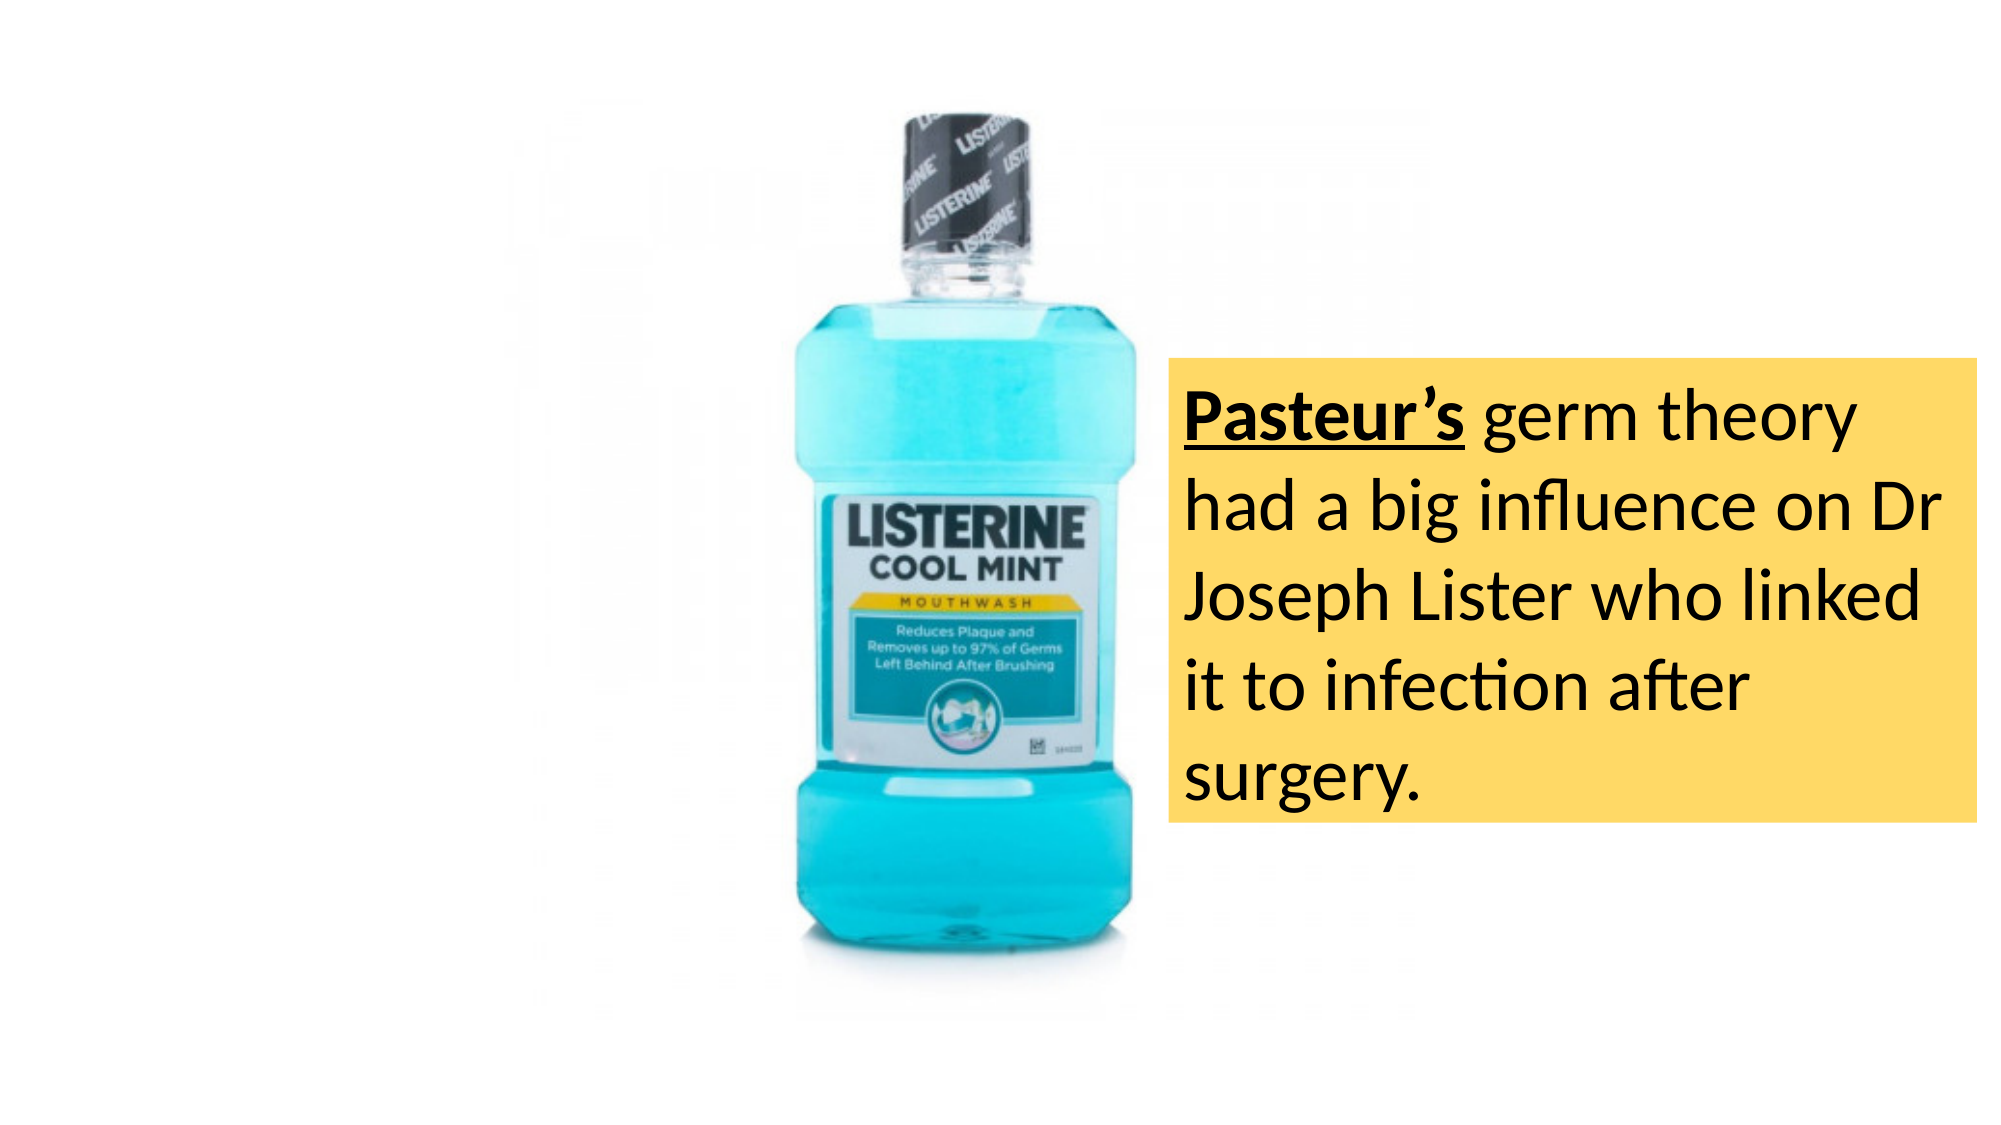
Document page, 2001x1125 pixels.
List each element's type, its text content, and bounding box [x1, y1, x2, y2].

picture [504, 95, 1430, 1021]
text_box Pasteur’s germ theory had a big influence on Dr Joseph Lister who linked it to infection after surgery. [1430, 357, 1977, 823]
